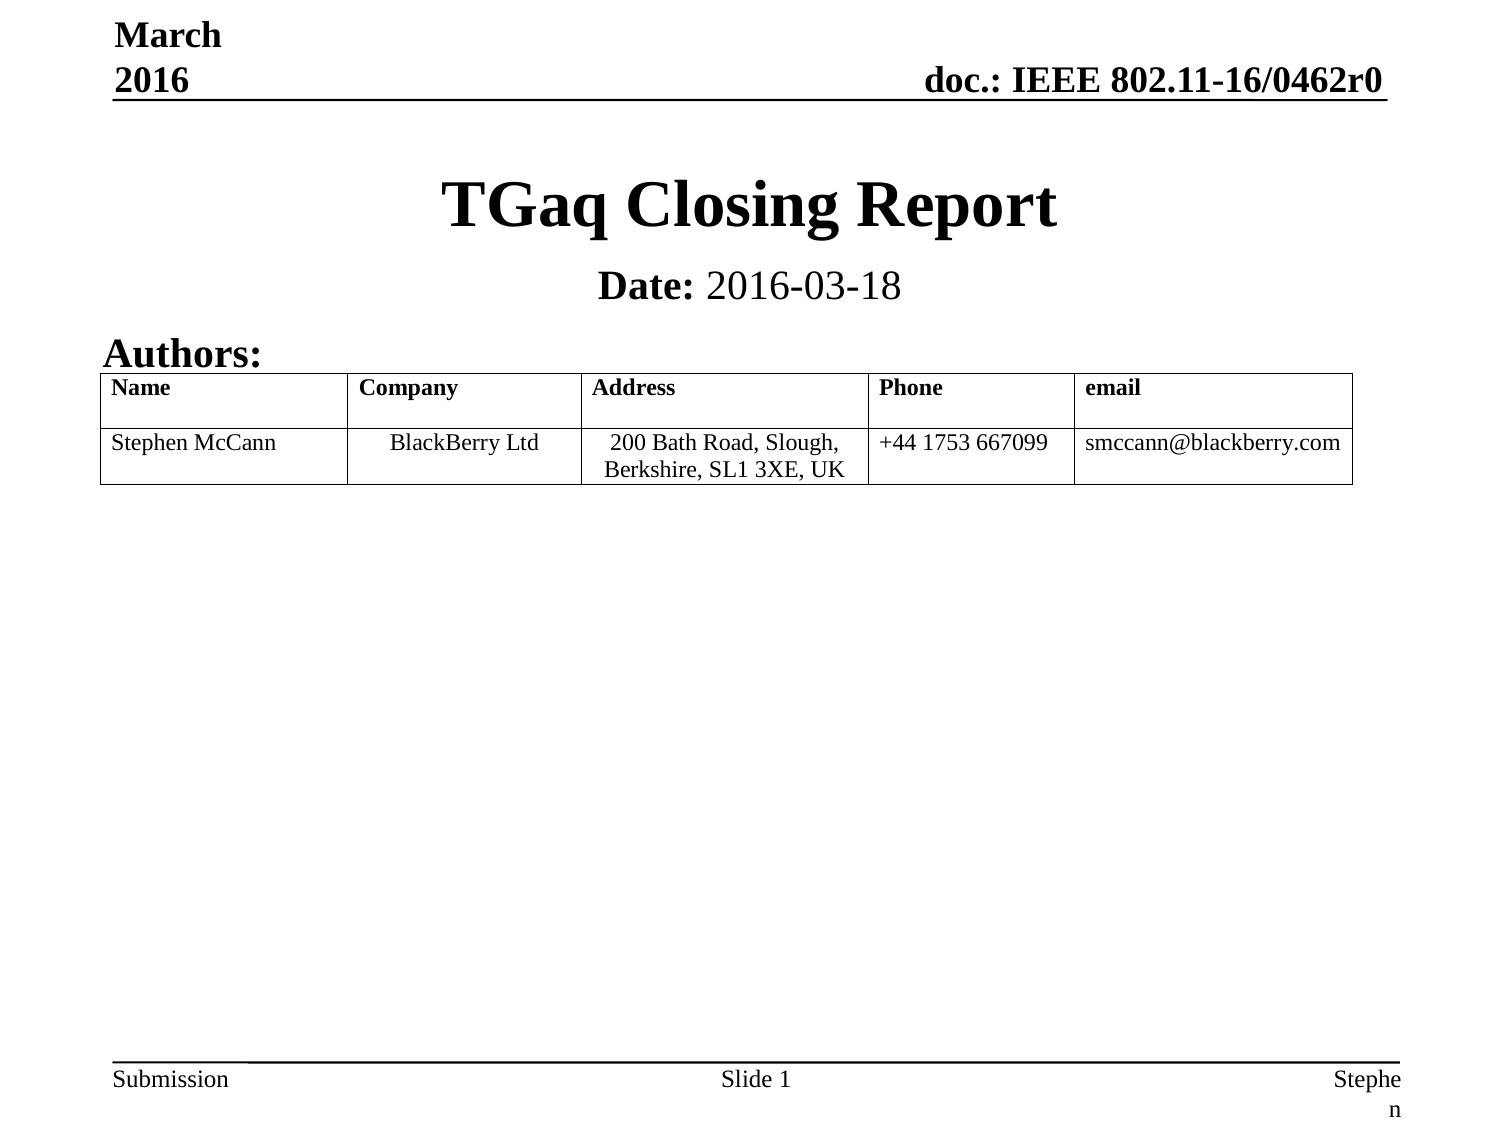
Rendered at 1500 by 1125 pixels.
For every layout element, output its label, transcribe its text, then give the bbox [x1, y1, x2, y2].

text_box Authors: [87, 318, 325, 371]
footer Stephen McCann, BlackBerry [1324, 1061, 1402, 1093]
list Date: 2016-03-18 [112, 249, 1388, 313]
title TGaq Closing Report [112, 112, 1388, 249]
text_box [85, 372, 1365, 736]
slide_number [114, 54, 290, 101]
slide_number Slide 1 [712, 1061, 800, 1093]
